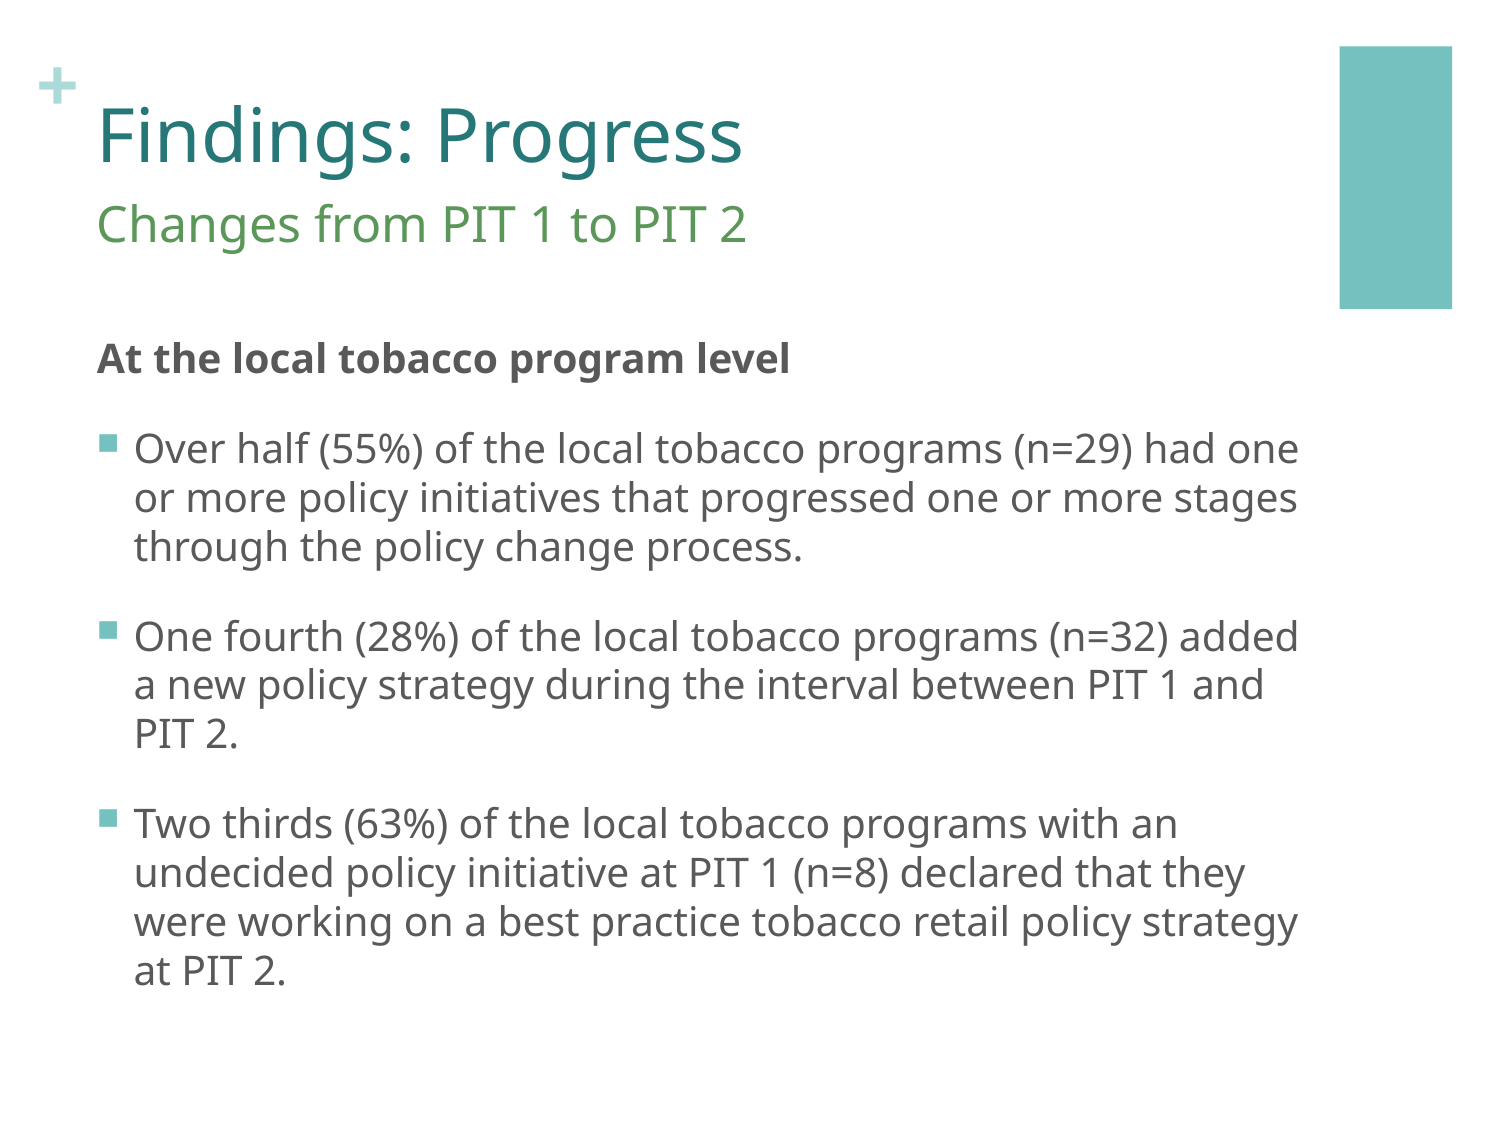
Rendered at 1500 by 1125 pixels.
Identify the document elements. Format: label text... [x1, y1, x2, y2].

title Findings: Progress [81, 22, 1322, 185]
list Changes from PIT 1 to PIT 2 [81, 185, 1322, 313]
list At the local tobacco program level Over half (55%) of the local tobacco programs (n=29) had one or more policy initiatives that progressed one or more stages through the policy change process. One fourth (28%) of the local tobacco programs (n=32) added a new policy strategy during the interval between PIT 1 and PIT 2. Two thirds (63%) of the local tobacco programs with an undecided policy initiative at PIT 1 (n=8) declared that they were working on a best practice tobacco retail policy strategy at PIT 2. [81, 324, 1322, 1005]
